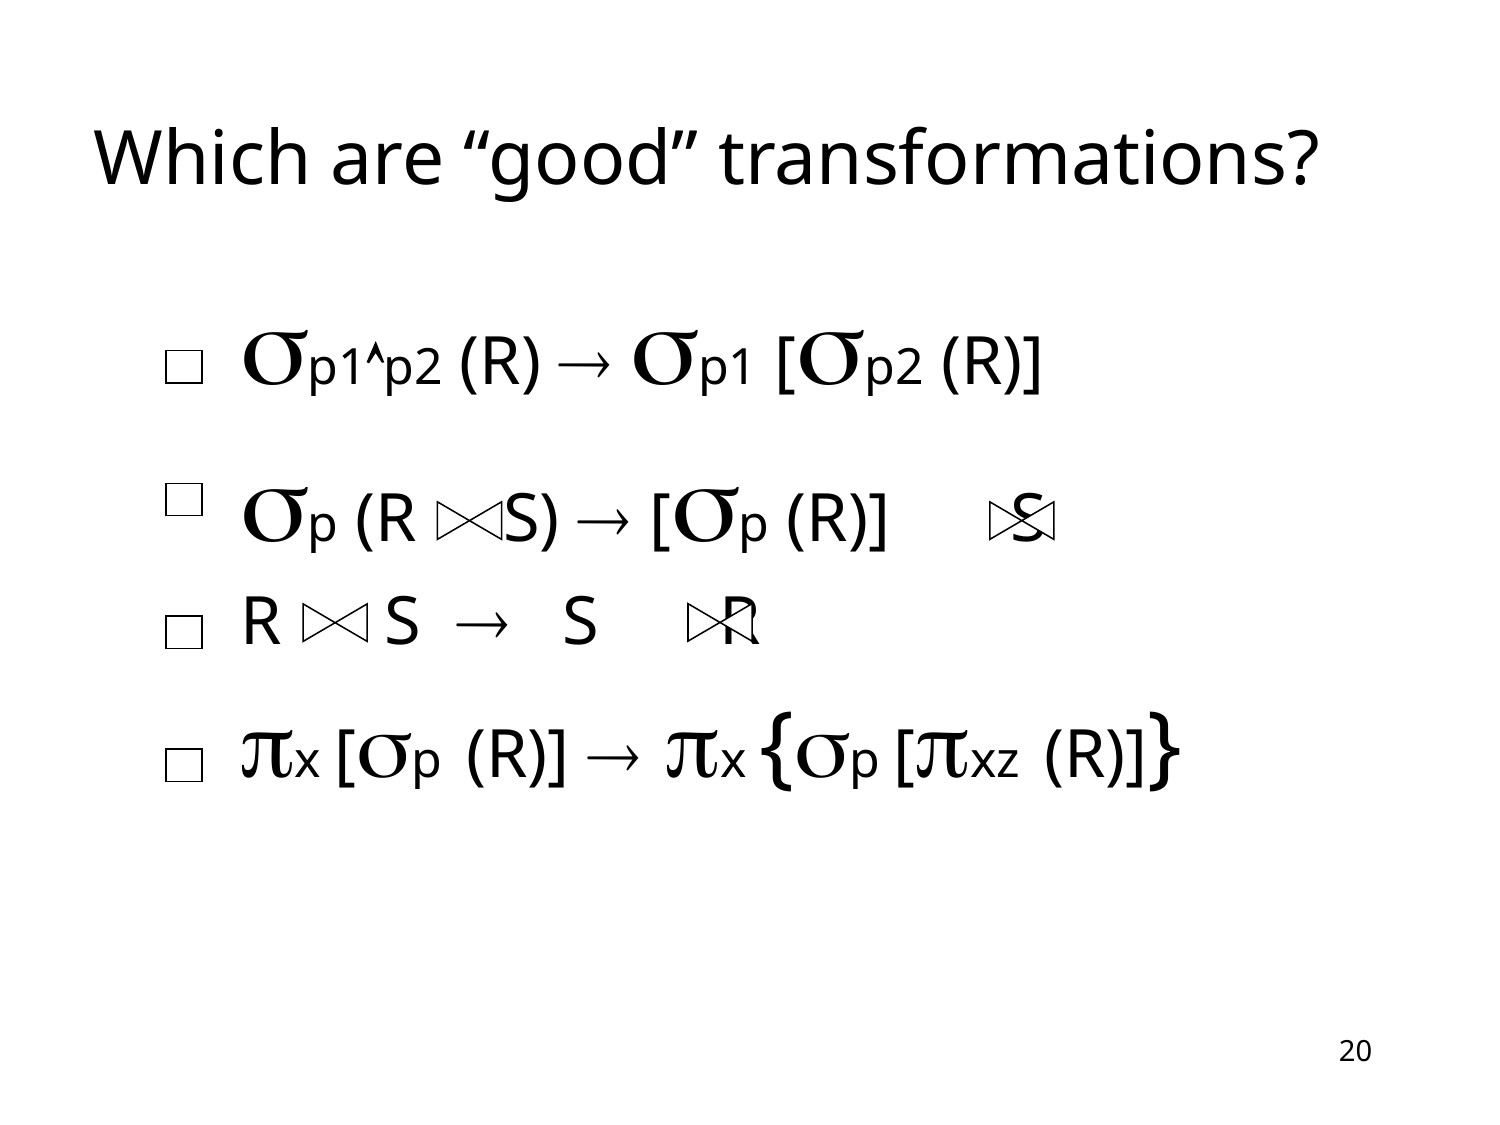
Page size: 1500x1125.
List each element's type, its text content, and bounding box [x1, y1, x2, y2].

text_box [165, 616, 202, 649]
title Which are “good” transformations? [78, 60, 1354, 248]
text_box [989, 501, 1054, 540]
text_box [437, 501, 502, 540]
text_box [165, 350, 202, 383]
text_box [687, 603, 753, 642]
list sp1p2 (R)  sp1 [sp2 (R)] sp (R S)  [sp (R)] S R S  S R px [sp (R)]  px {sp [pxz (R)]} [225, 264, 1313, 940]
text_box [166, 749, 203, 782]
slide_number 20 [1074, 1024, 1388, 1101]
text_box [166, 483, 203, 516]
text_box [303, 603, 368, 642]
